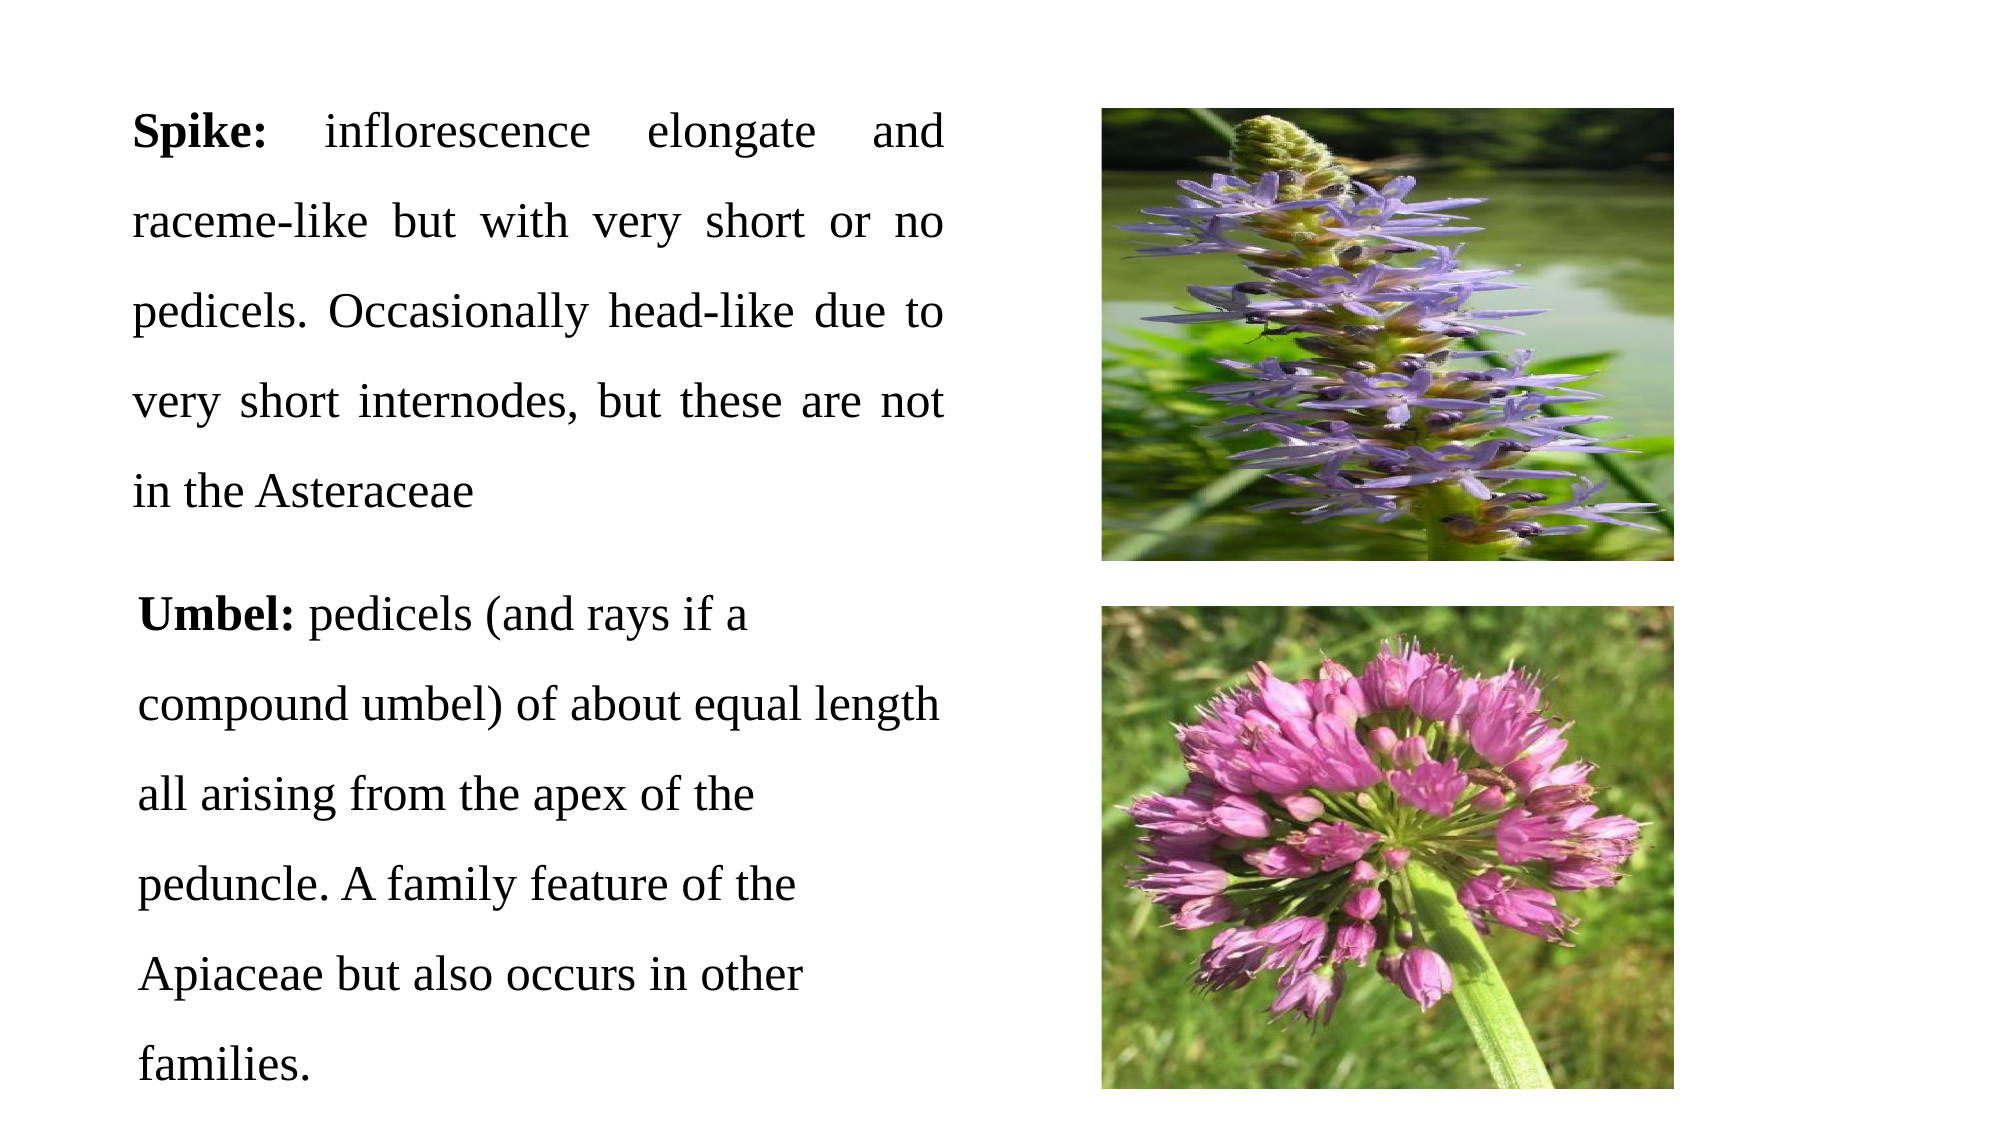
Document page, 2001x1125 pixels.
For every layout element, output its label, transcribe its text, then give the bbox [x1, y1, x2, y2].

picture [1101, 108, 1675, 561]
text_box Umbel: pedicels (and rays if a compound umbel) of about equal length all arising from the apex of the peduncle. A family feature of the Apiaceae but also occurs in other families. [123, 483, 960, 1099]
picture [1101, 606, 1675, 1089]
text_box Spike: inflorescence elongate and raceme-like but with very short or no pedicels. Occasionally head-like due to very short internodes, but these are not in the Asteraceae [117, 0, 960, 525]
